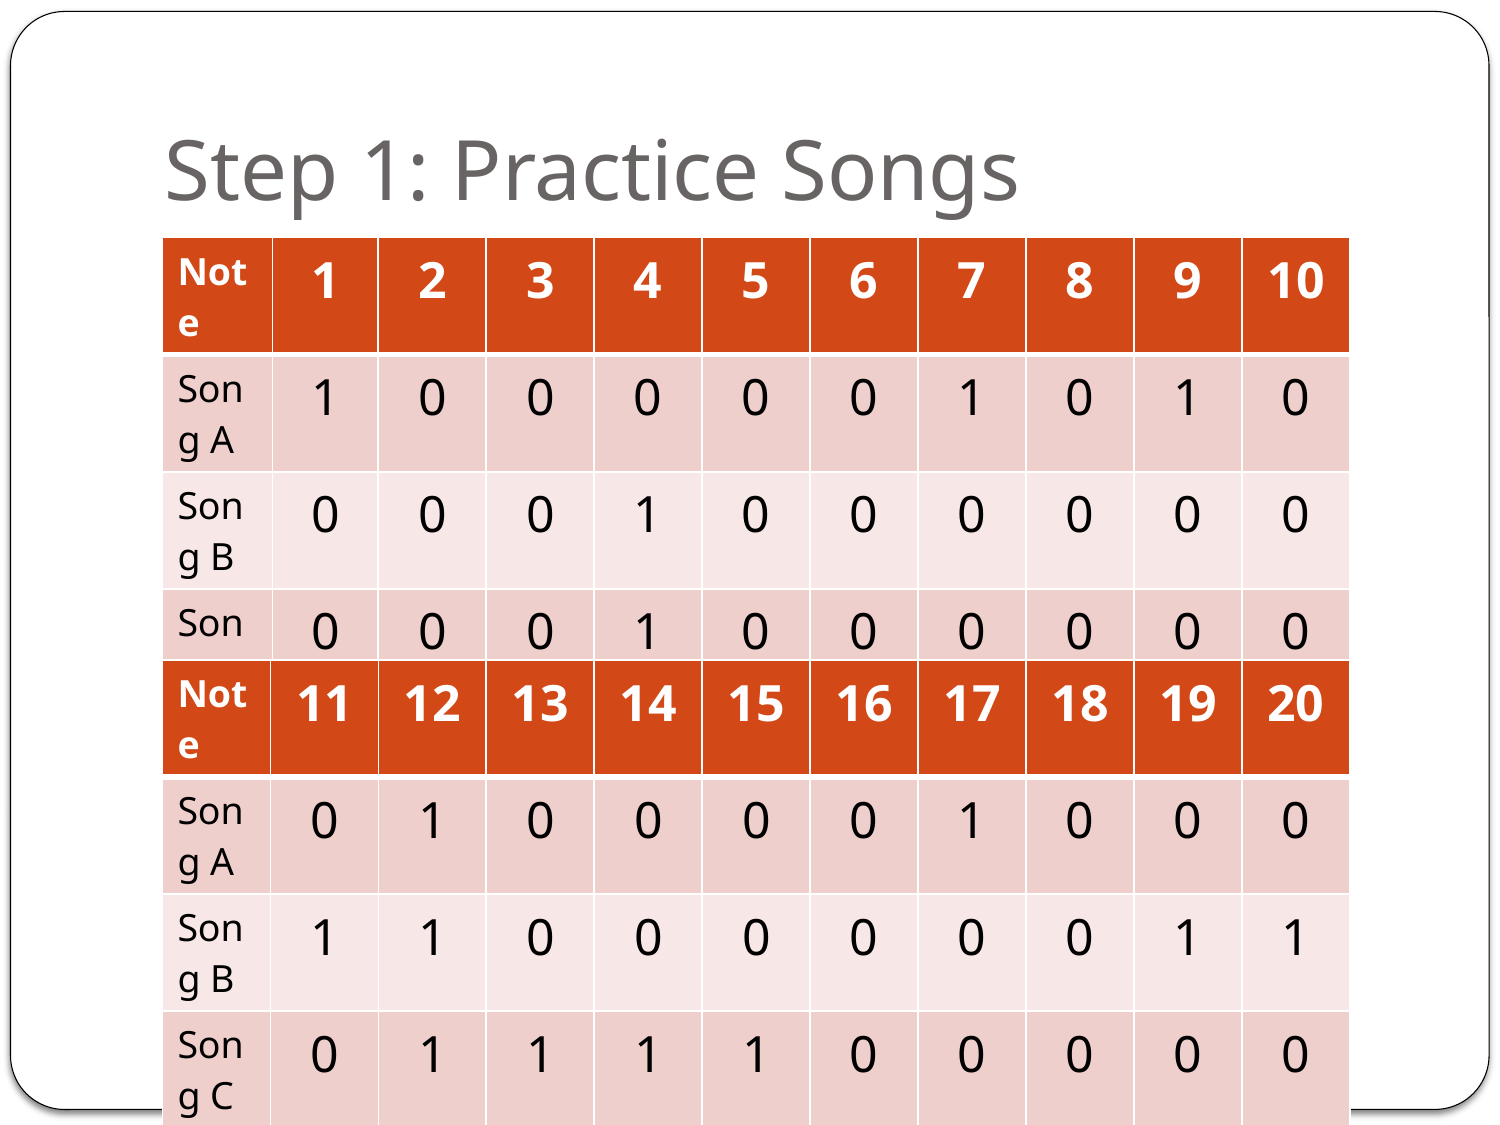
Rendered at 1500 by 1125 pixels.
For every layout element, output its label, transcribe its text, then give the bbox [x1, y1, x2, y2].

title Step 1: Practice Songs [150, 45, 1425, 233]
table_cell 0 [1243, 1012, 1349, 1125]
table_cell 0 [1135, 1012, 1241, 1125]
table_cell 0 [487, 357, 593, 471]
table_cell 0 [811, 895, 917, 1010]
table_cell 0 [595, 895, 701, 1010]
table_header 10 [1243, 238, 1349, 352]
table_header 6 [811, 238, 917, 352]
table_cell 0 [703, 780, 809, 893]
table_header 12 [379, 661, 485, 774]
table_cell 0 [1027, 780, 1133, 893]
table_cell 1 [1243, 895, 1349, 1010]
table_cell 1 [379, 1012, 485, 1125]
table_cell 1 [703, 1012, 809, 1125]
table_cell 0 [703, 473, 809, 588]
table_cell Song B [163, 473, 272, 588]
table_cell 1 [595, 473, 701, 588]
table_header 16 [811, 661, 917, 774]
table_cell 0 [703, 895, 809, 1010]
table_cell 0 [1243, 357, 1349, 471]
table_cell 1 [379, 780, 485, 893]
table_cell Song C [163, 1012, 270, 1125]
table_cell 0 [703, 357, 809, 471]
table_header 9 [1135, 238, 1241, 352]
table_header 3 [487, 238, 593, 352]
table_cell 0 [595, 357, 701, 471]
table_cell 0 [1135, 590, 1241, 659]
table_cell 0 [273, 473, 377, 588]
table_cell 0 [919, 1012, 1025, 1125]
table_cell 0 [379, 473, 485, 588]
table_header 4 [595, 238, 701, 352]
table_header 11 [271, 661, 378, 774]
table_header 13 [487, 661, 593, 774]
table_cell 1 [1135, 895, 1241, 1010]
table_cell 0 [1135, 473, 1241, 588]
table_cell 0 [811, 473, 917, 588]
table_cell 0 [1027, 1012, 1133, 1125]
table_cell 1 [1135, 357, 1241, 471]
table_header 8 [1027, 238, 1133, 352]
table_cell Song A [163, 357, 272, 471]
table_cell 0 [1135, 780, 1241, 893]
table_cell 0 [1027, 473, 1133, 588]
table_header 19 [1135, 661, 1241, 774]
table_header 5 [703, 238, 809, 352]
table_cell 1 [273, 357, 377, 471]
table_cell Song B [163, 895, 270, 1010]
table_cell 0 [919, 895, 1025, 1010]
table_header 18 [1027, 661, 1133, 774]
table_cell 0 [487, 895, 593, 1010]
table_cell 0 [1243, 590, 1349, 659]
table_cell 0 [1243, 473, 1349, 588]
table_header 1 [273, 238, 377, 352]
table_header 20 [1243, 661, 1349, 774]
table_cell 0 [811, 1012, 917, 1125]
table_header 17 [919, 661, 1025, 774]
table_cell 0 [919, 473, 1025, 588]
table_cell 0 [919, 590, 1025, 659]
table_cell 1 [919, 780, 1025, 893]
table_cell 0 [487, 590, 593, 659]
table_cell Song A [163, 780, 270, 893]
table_cell 0 [703, 590, 809, 659]
table_header 15 [703, 661, 809, 774]
table_cell 0 [1027, 590, 1133, 659]
table_cell 0 [1027, 895, 1133, 1010]
table_cell 1 [595, 1012, 701, 1125]
table_cell 1 [919, 357, 1025, 471]
table_header Note [163, 238, 272, 352]
table_cell 1 [595, 590, 701, 659]
table_cell 0 [811, 590, 917, 659]
table_cell 0 [1027, 357, 1133, 471]
table_cell 0 [487, 780, 593, 893]
table_header 7 [919, 238, 1025, 352]
table_cell Song C [163, 590, 272, 659]
table_cell 0 [271, 780, 378, 893]
table_cell 0 [271, 1012, 378, 1125]
table_cell 1 [487, 1012, 593, 1125]
table_cell 0 [1243, 780, 1349, 893]
table_header Note [163, 661, 270, 774]
table_cell 0 [811, 780, 917, 893]
table_header 2 [379, 238, 485, 352]
table_cell 0 [379, 590, 485, 659]
table_cell 0 [273, 590, 377, 659]
table_cell 0 [379, 357, 485, 471]
table_cell 0 [595, 780, 701, 893]
table_cell 1 [379, 895, 485, 1010]
table_cell 1 [271, 895, 378, 1010]
table_cell 0 [811, 357, 917, 471]
table_cell 0 [487, 473, 593, 588]
table_header 14 [595, 661, 701, 774]
